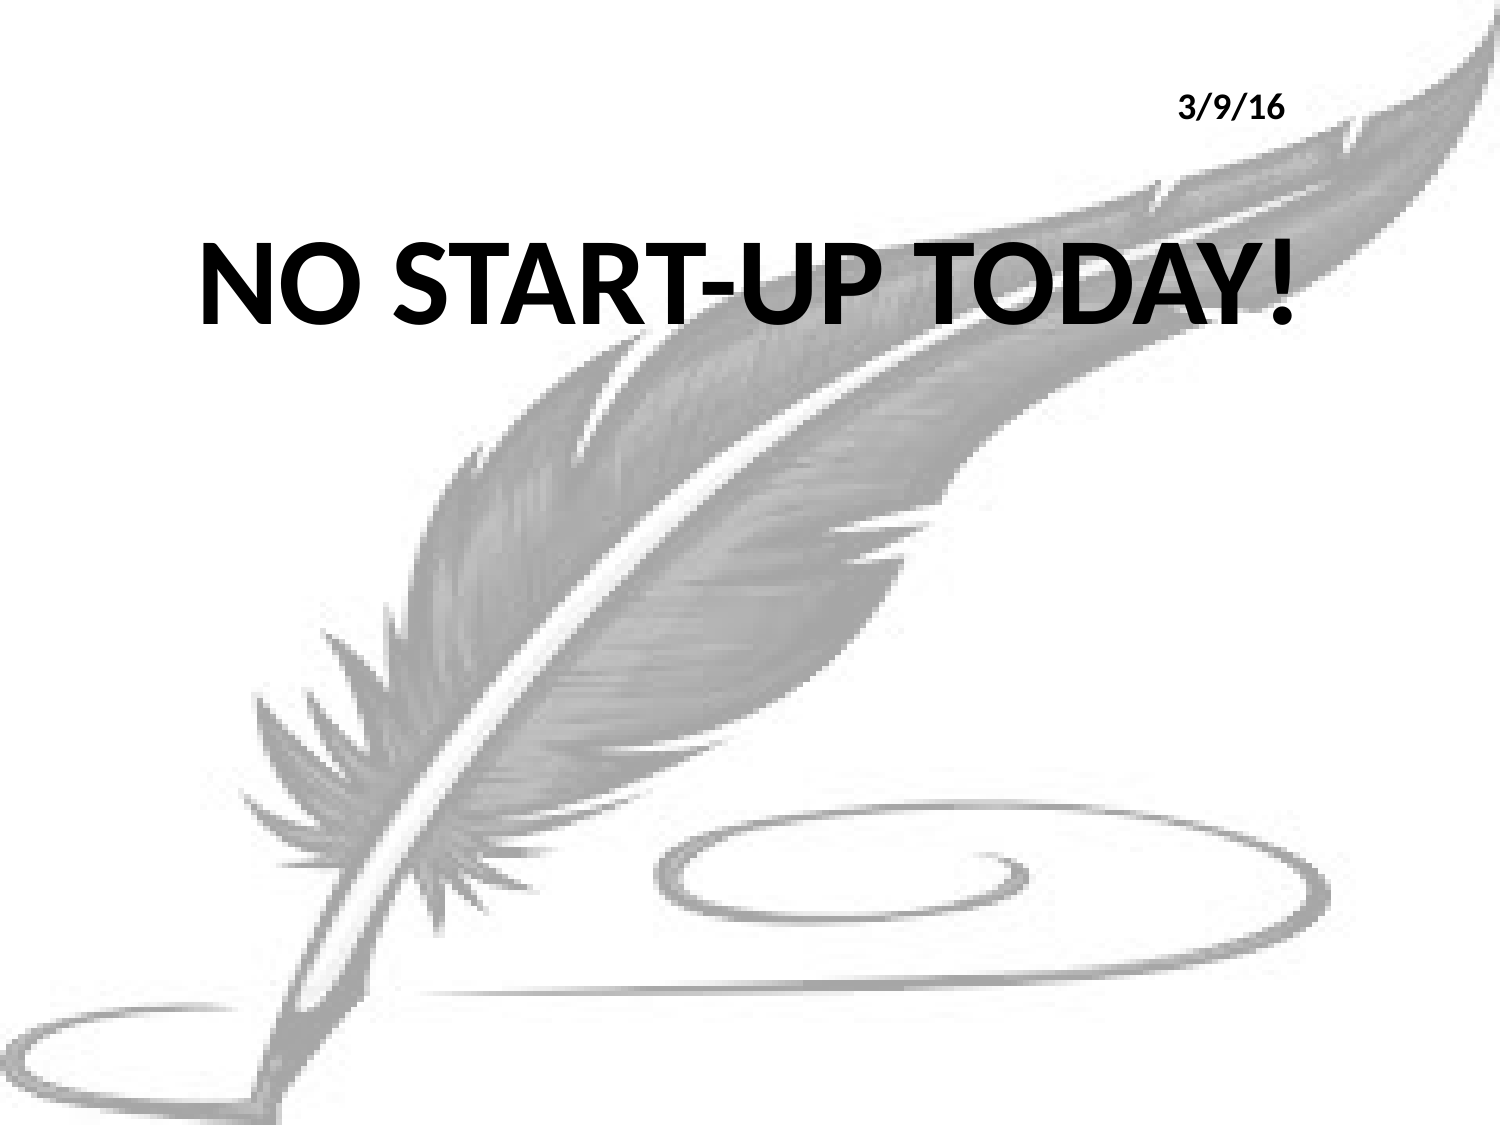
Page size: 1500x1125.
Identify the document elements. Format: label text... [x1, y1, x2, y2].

text_box 3/9/16 [1087, 74, 1375, 135]
list NO START-UP TODAY! [75, 87, 1425, 1005]
